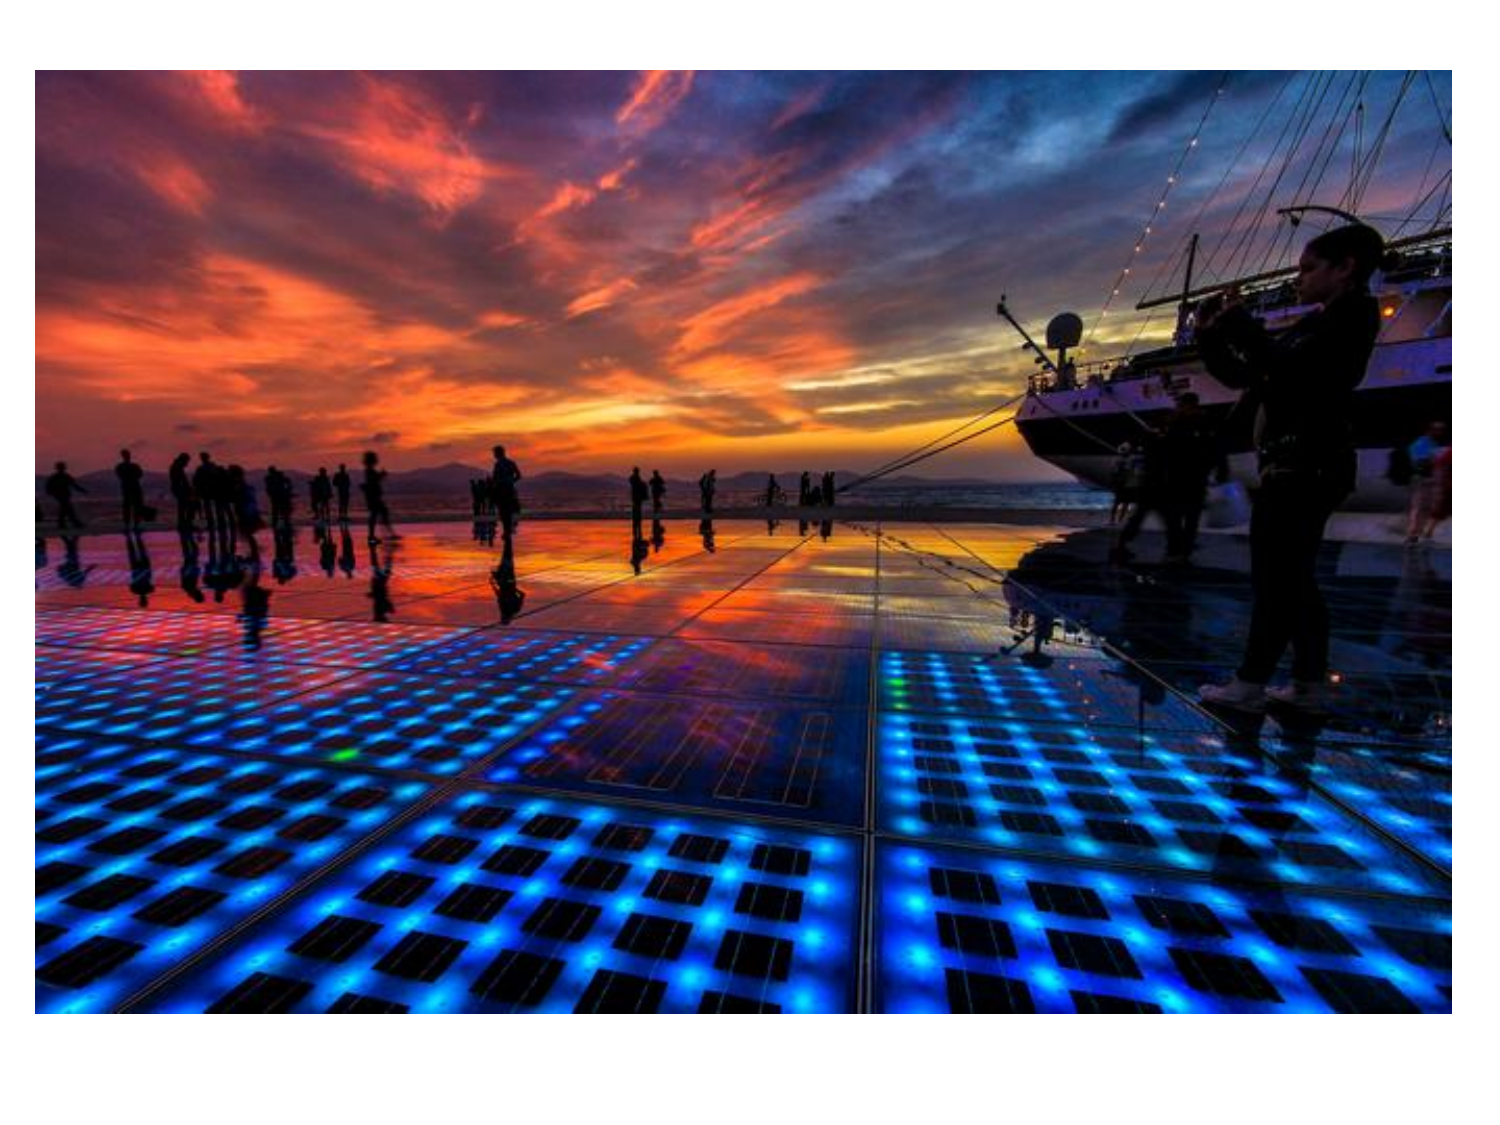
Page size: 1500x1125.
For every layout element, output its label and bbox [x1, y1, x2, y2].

picture [70, 1003, 81, 1010]
picture [34, 70, 1453, 1015]
